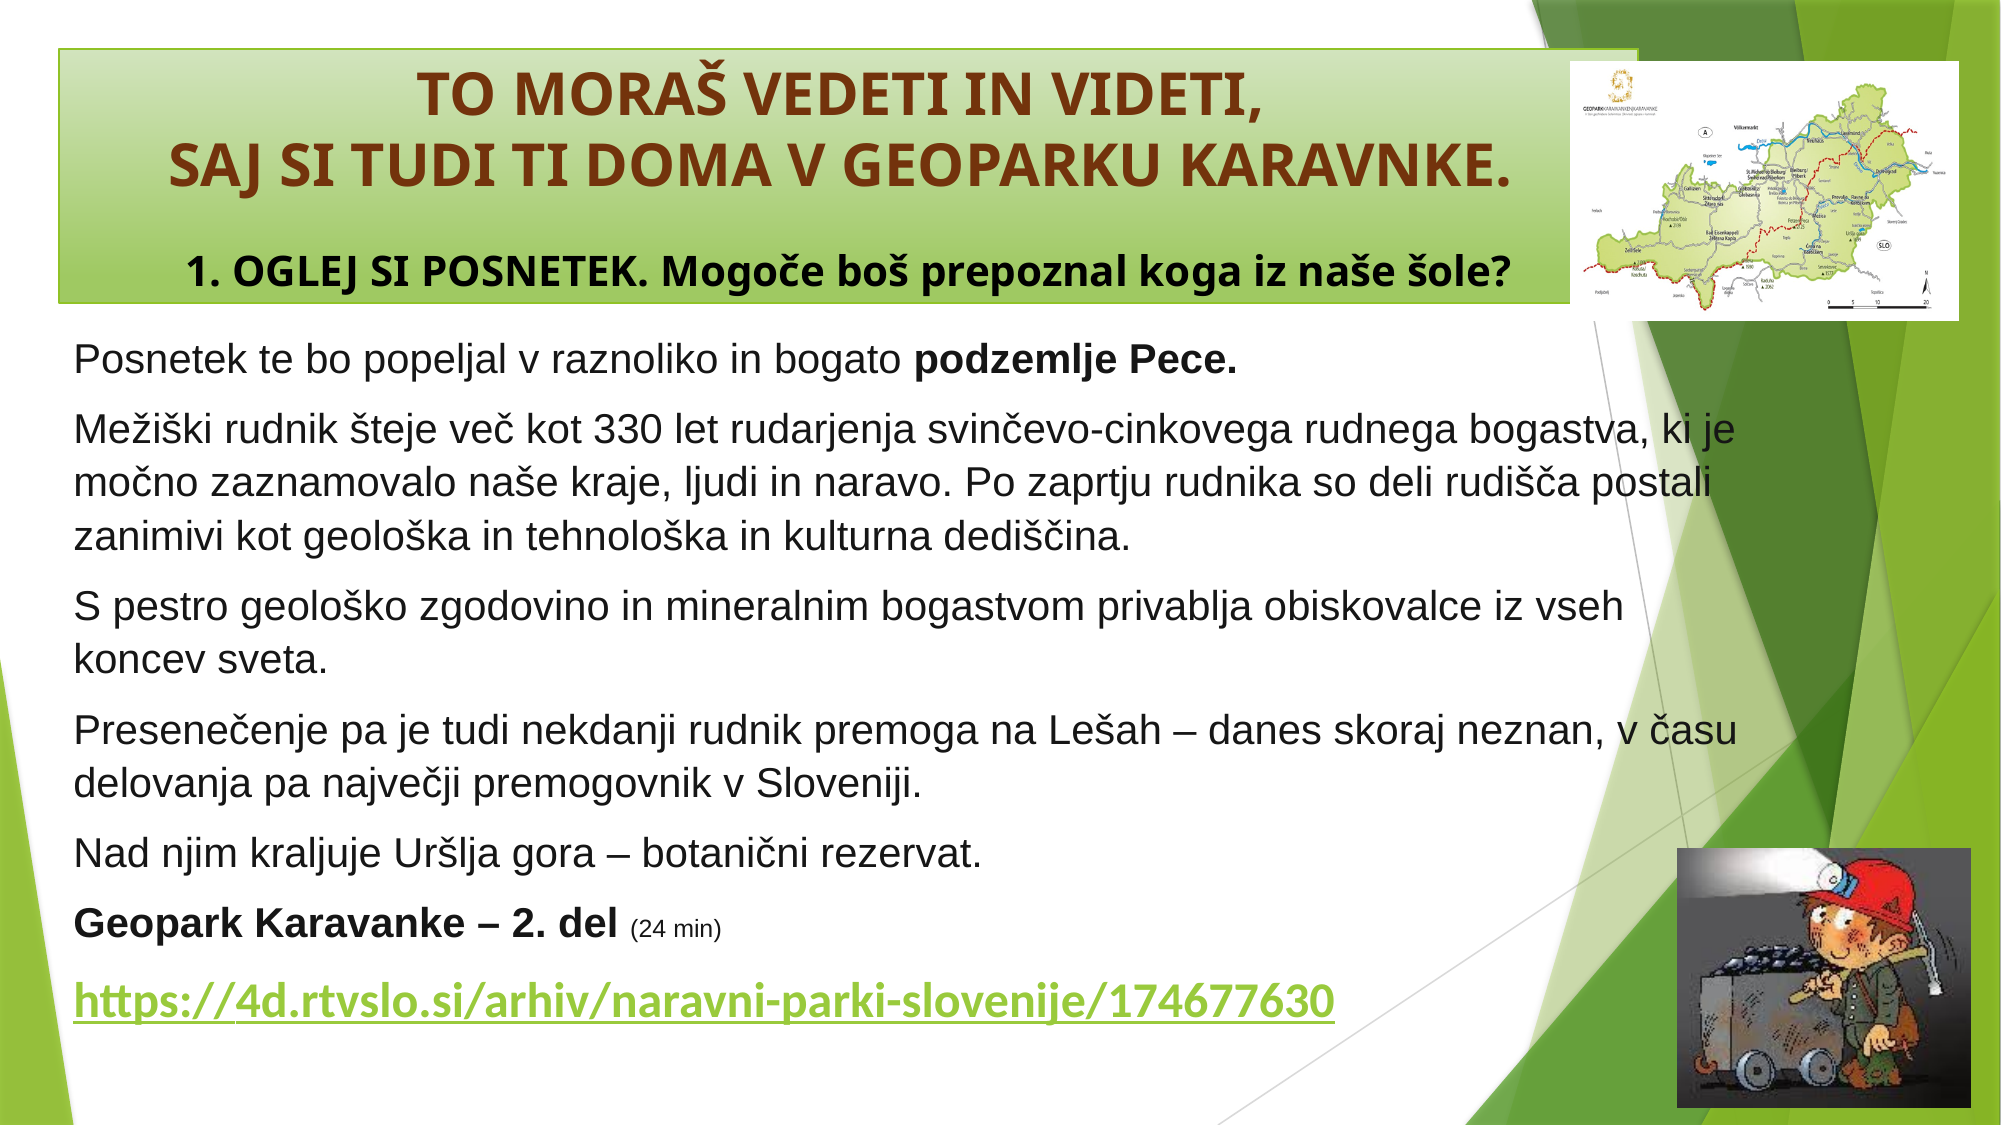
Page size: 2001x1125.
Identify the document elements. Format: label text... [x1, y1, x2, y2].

text_box Posnetek te bo popeljal v raznoliko in bogato podzemlje Pece. Mežiški rudnik šteje več kot 330 let rudarjenja svinčevo-cinkovega rudnega bogastva, ki je močno zaznamovalo naše kraje, ljudi in naravo. Po zaprtju rudnika so deli rudišča postali zanimivi kot geološka in tehnološka in kulturna dediščina. S pestro geološko zgodovino in mineralnim bogastvom privablja obiskovalce iz vseh koncev sveta. Presenečenje pa je tudi nekdanji rudnik premoga na Lešah – danes skoraj neznan, v času delovanja pa največji premogovnik v Sloveniji. Nad njim kraljuje Uršlja gora – botanični rezervat. Geopark Karavanke – 2. del (24 min) https://4d.rtvslo.si/arhiv/naravni-parki-slovenije/174677630 [58, 320, 1765, 1035]
picture [1677, 847, 1971, 1108]
title TO MORAŠ VEDETI IN VIDETI, SAJ SI TUDI TI DOMA V GEOPARKU KARAVNKE. 1. OGLEJ SI POSNETEK. Mogoče boš prepoznal koga iz naše šole? [58, 48, 1639, 304]
picture [1569, 60, 1959, 322]
